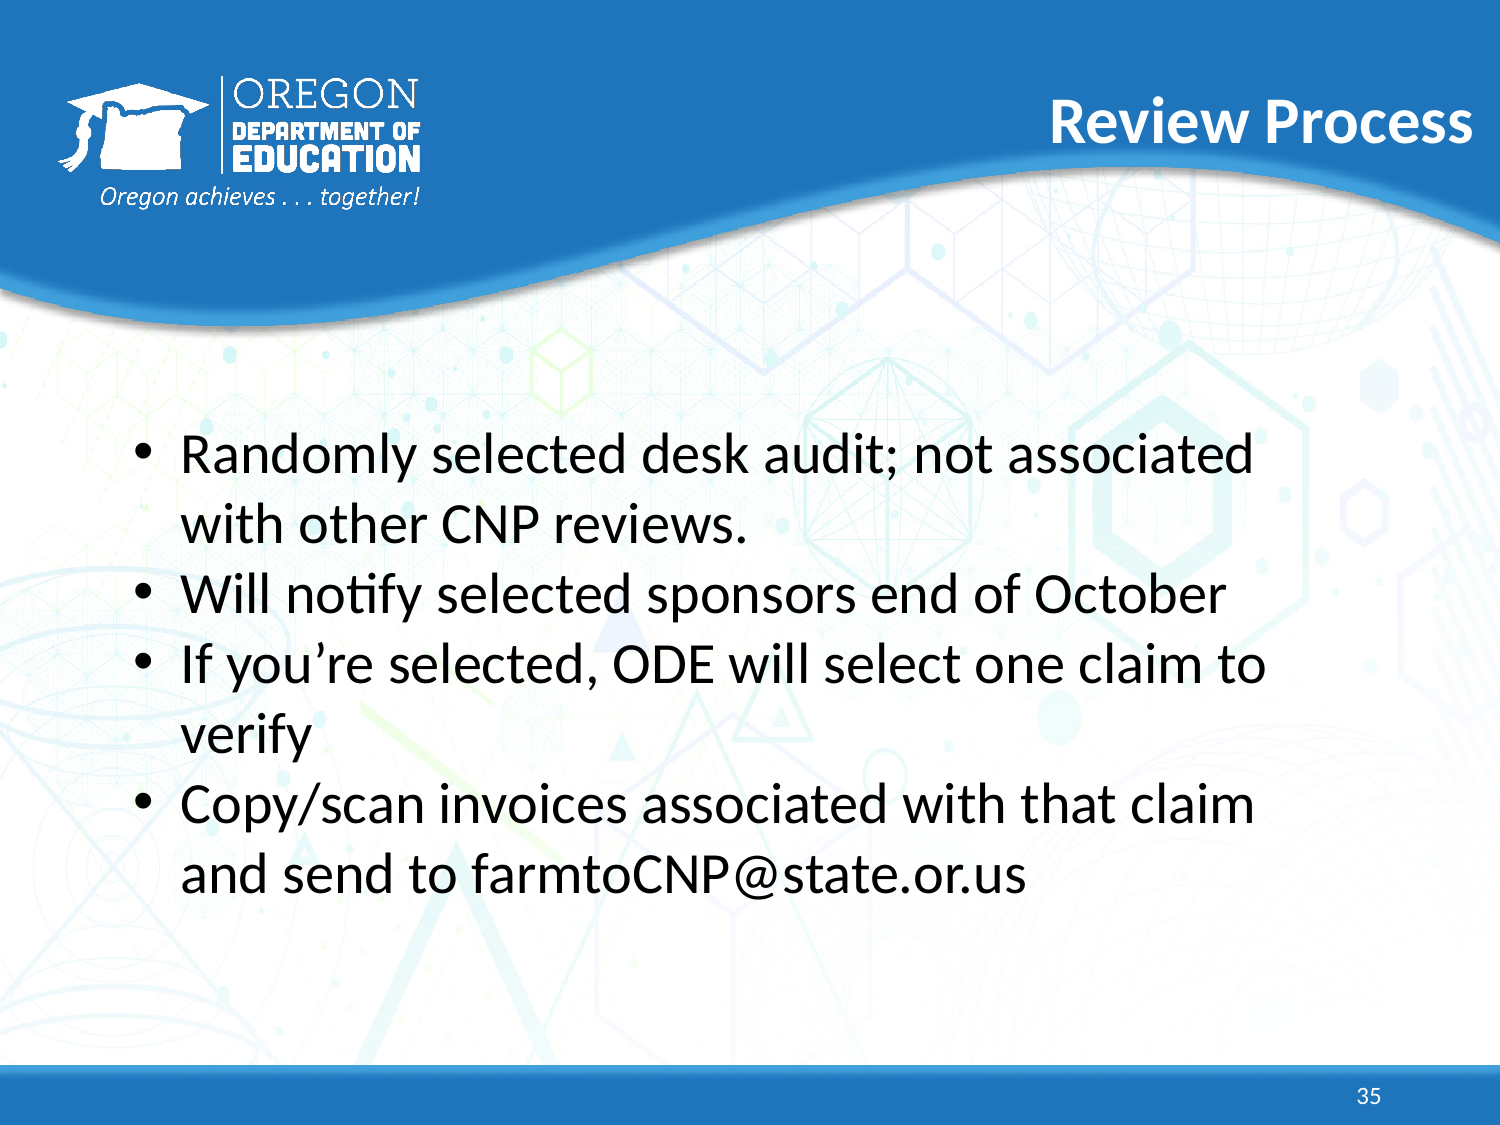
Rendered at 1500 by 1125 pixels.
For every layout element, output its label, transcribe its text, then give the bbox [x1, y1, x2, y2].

picture [0, 0, 1500, 1125]
title Review Process [439, 15, 1490, 156]
text_box Randomly selected desk audit; not associated with other CNP reviews. Will notify selected sponsors end of October If you’re selected, ODE will select one claim to verify Copy/scan invoices associated with that claim and send to farmtoCNP@state.or.us [118, 408, 1319, 1003]
slide_number 35 [1059, 1065, 1397, 1125]
